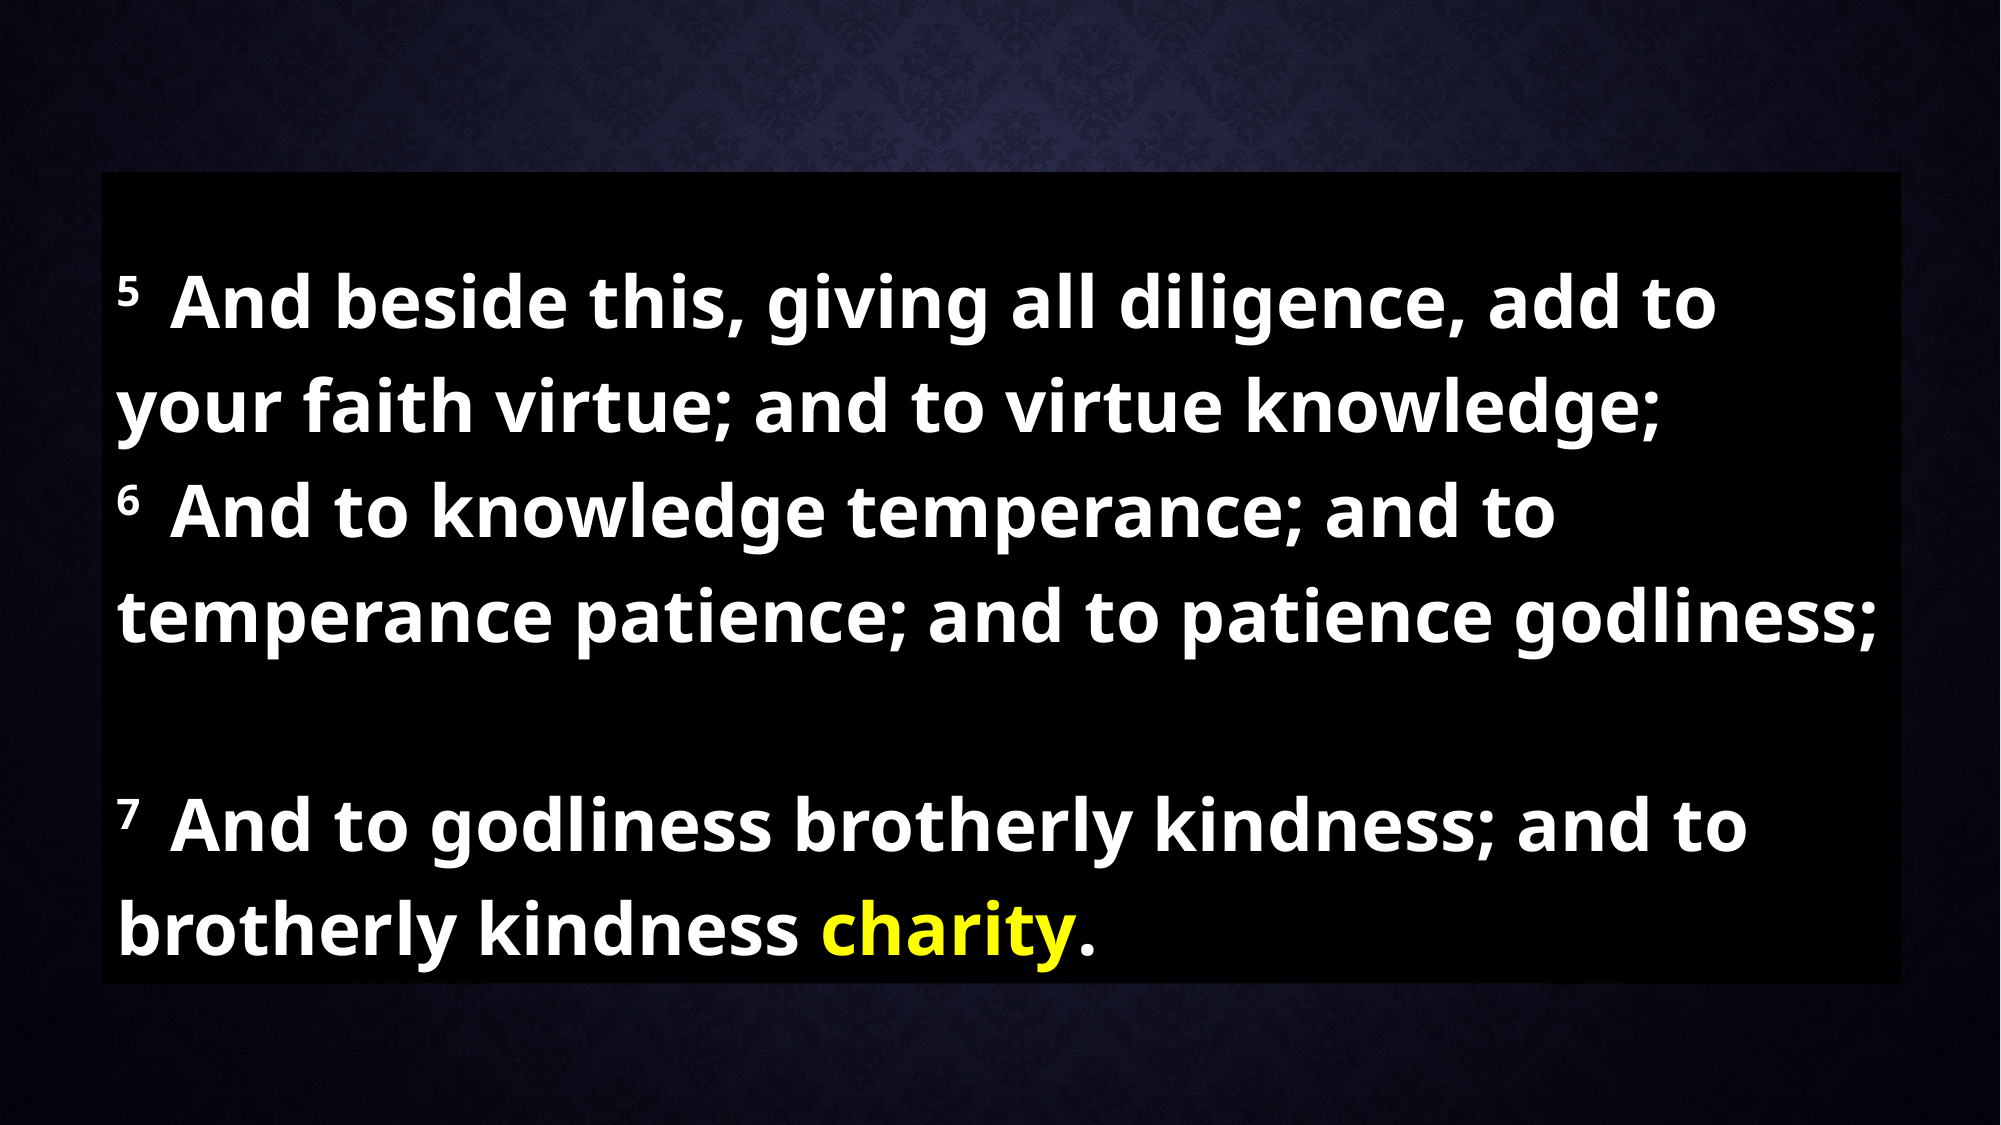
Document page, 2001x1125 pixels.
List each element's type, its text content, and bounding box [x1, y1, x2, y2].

list 5 And beside this, giving all diligence, add to your faith virtue; and to virtue knowledge; 6 And to knowledge temperance; and to temperance patience; and to patience godliness; 7 And to godliness brotherly kindness; and to brotherly kindness charity. [101, 172, 1902, 984]
